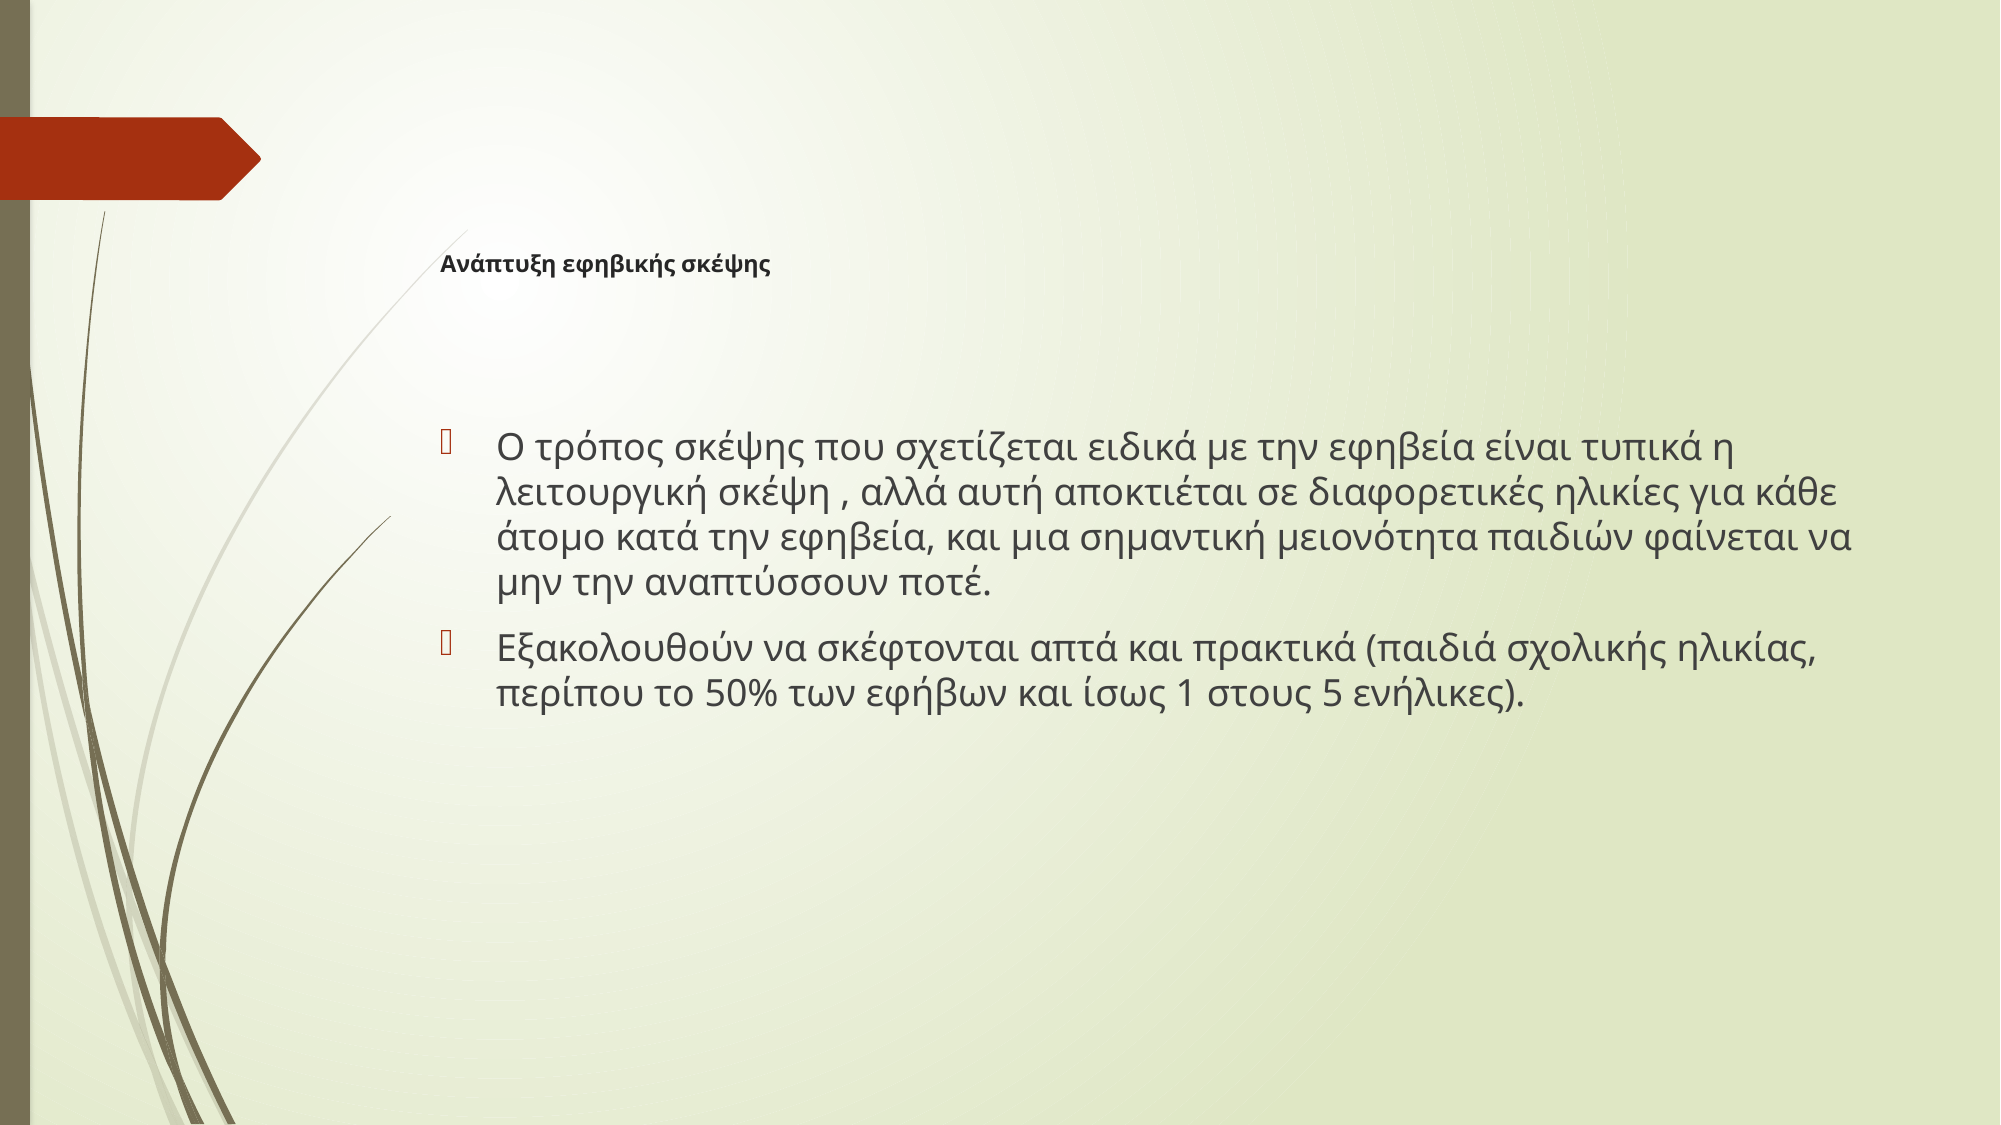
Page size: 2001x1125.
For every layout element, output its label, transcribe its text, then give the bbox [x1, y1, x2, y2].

list Ο τρόπος σκέψης που σχετίζεται ειδικά με την εφηβεία είναι τυπικά η λειτουργική σκέψη , αλλά αυτή αποκτιέται σε διαφορετικές ηλικίες για κάθε άτομο κατά την εφηβεία, και μια σημαντική μειονότητα παιδιών φαίνεται να μην την αναπτύσσουν ποτέ. Εξακολουθούν να σκέφτονται απτά και πρακτικά (παιδιά σχολικής ηλικίας, περίπου το 50% των εφήβων και ίσως 1 στους 5 ενήλικες). [424, 350, 1888, 970]
title Ανάπτυξη εφηβικής σκέψης [425, 241, 1888, 313]
